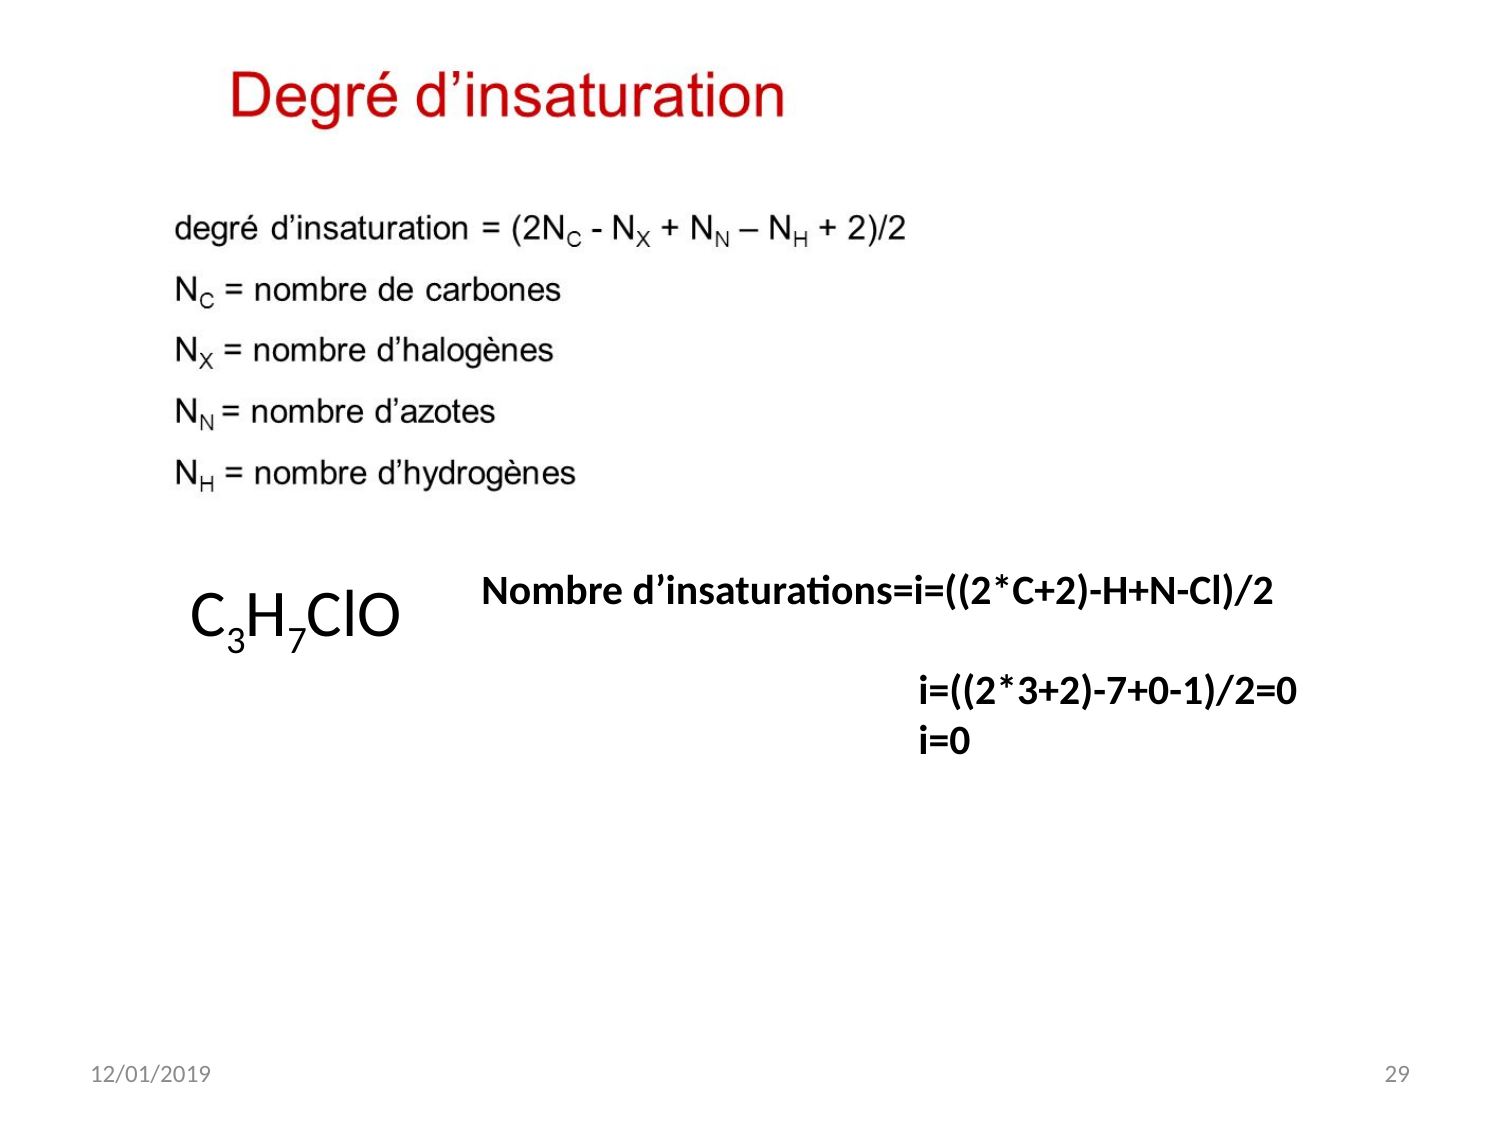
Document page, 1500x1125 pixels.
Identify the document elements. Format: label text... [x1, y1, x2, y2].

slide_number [75, 1042, 425, 1103]
slide_number 29 [1074, 1042, 1425, 1103]
picture [0, 0, 1017, 763]
text_box Nombre d’insaturations=i=((2*C+2)-H+N-Cl)/2 i=((2*3+2)-7+0-1)/2=0 i=0 [1020, 562, 1388, 764]
